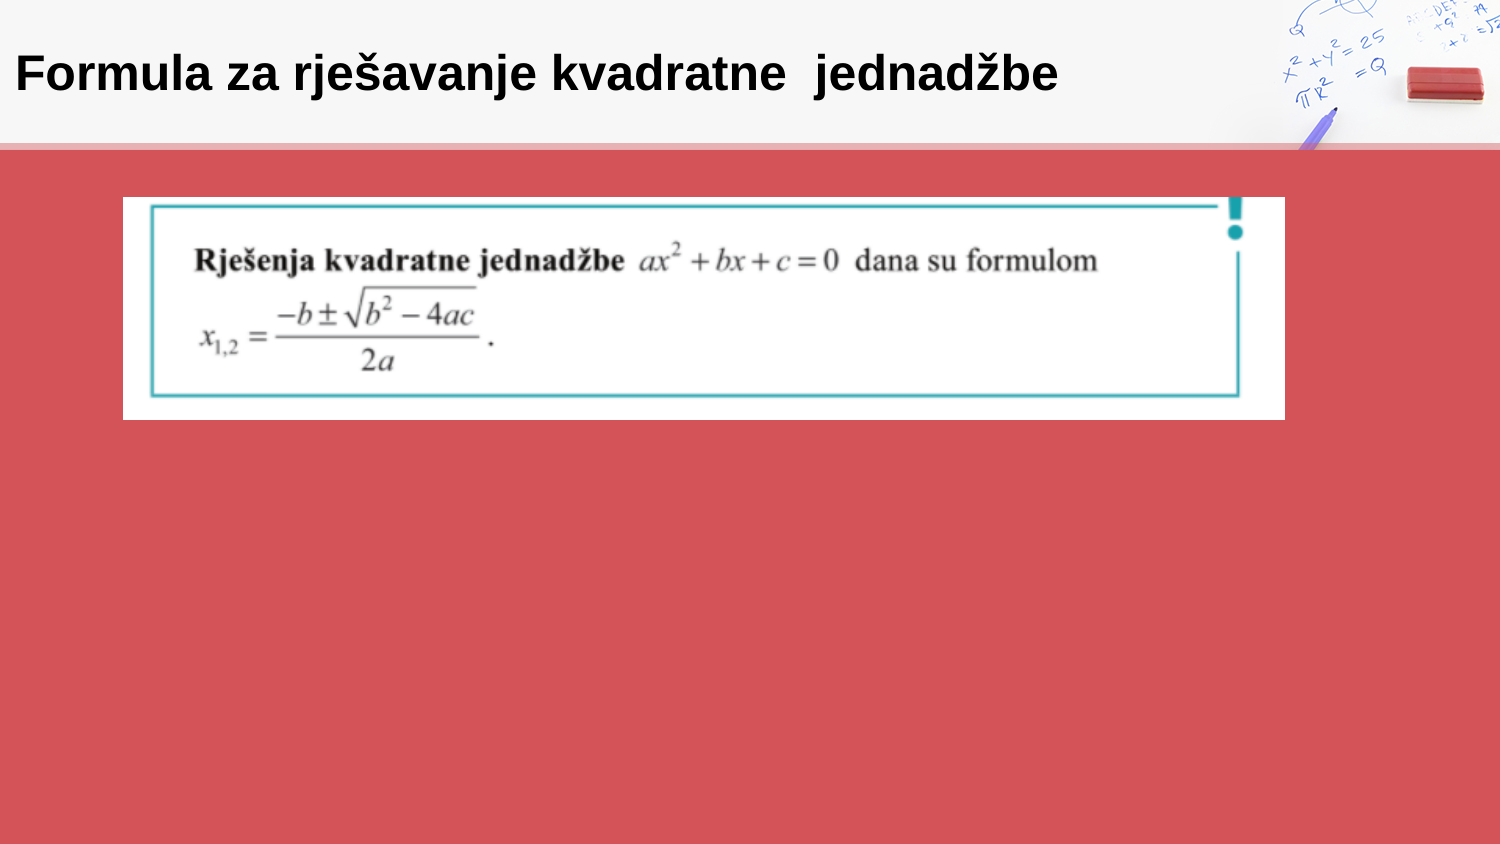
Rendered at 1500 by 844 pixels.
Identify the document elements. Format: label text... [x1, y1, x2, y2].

picture [0, 0, 1500, 844]
title Formula za rješavanje kvadratne jednadžbe [0, 0, 1140, 141]
